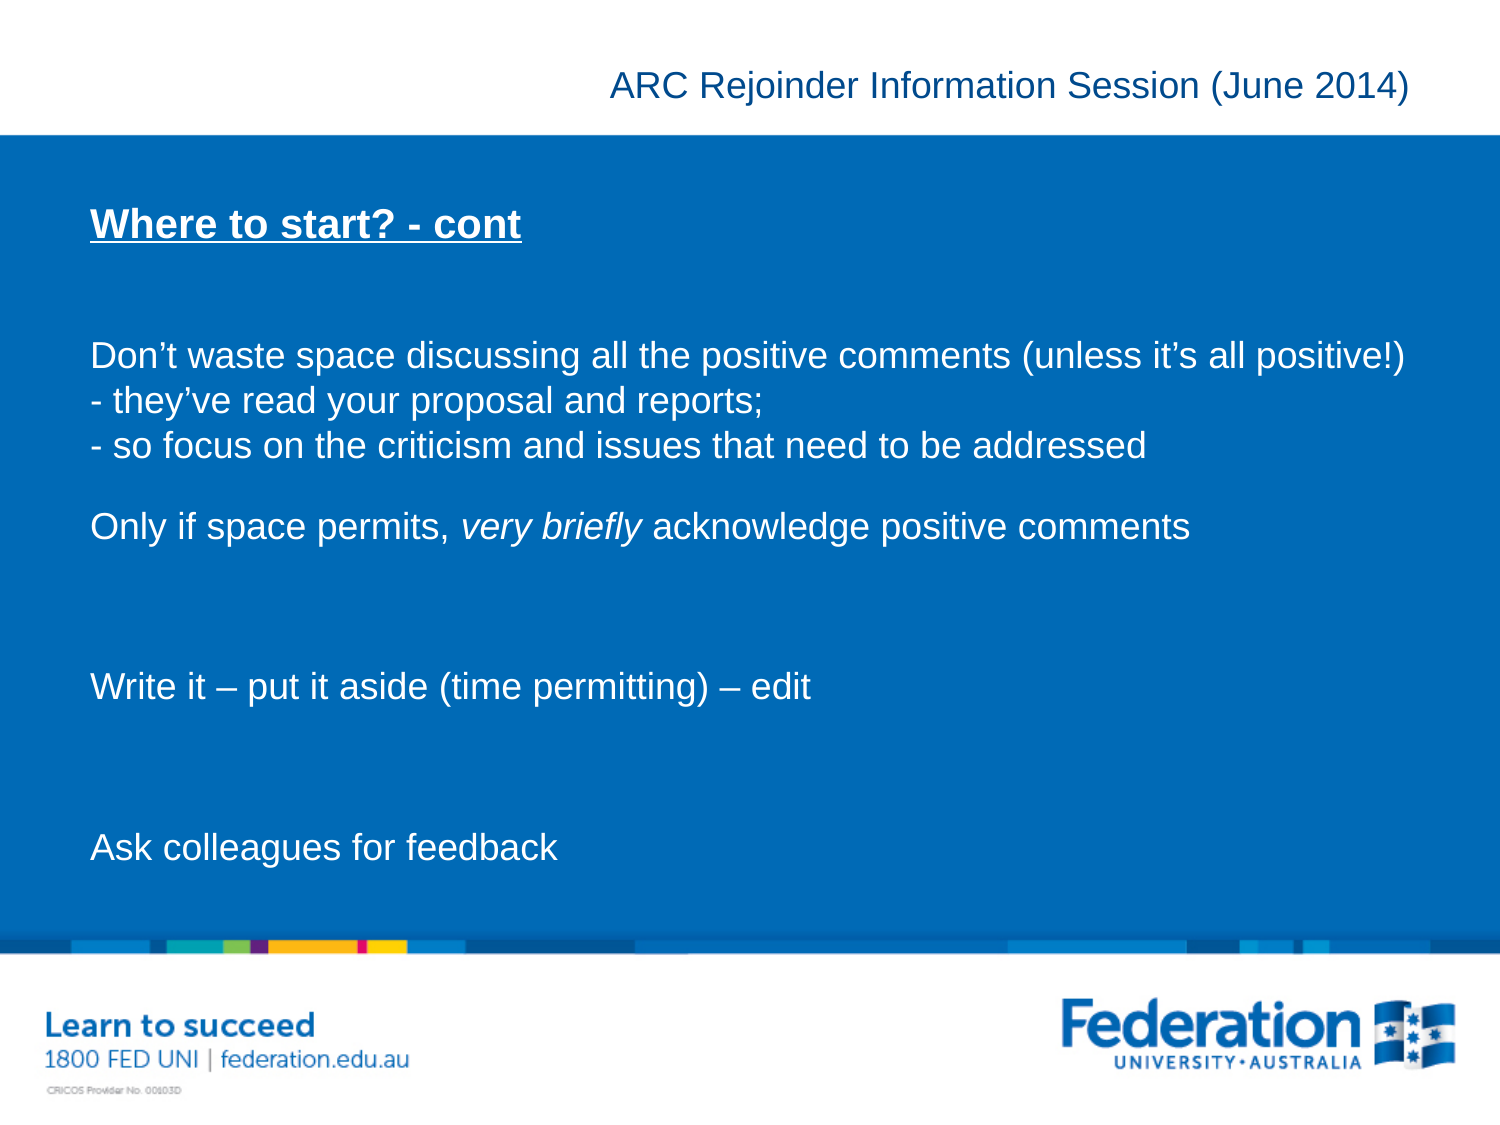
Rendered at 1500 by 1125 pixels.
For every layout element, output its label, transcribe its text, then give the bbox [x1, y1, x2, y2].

picture [0, 0, 1500, 1125]
title Where to start? - cont [75, 167, 1425, 255]
list Don’t waste space discussing all the positive comments (unless it’s all positive!) - they’ve read your proposal and reports; - so focus on the criticism and issues that need to be addressed Only if space permits, very briefly acknowledge positive comments Write it – put it aside (time permitting) – edit Ask colleagues for feedback [75, 323, 1425, 905]
